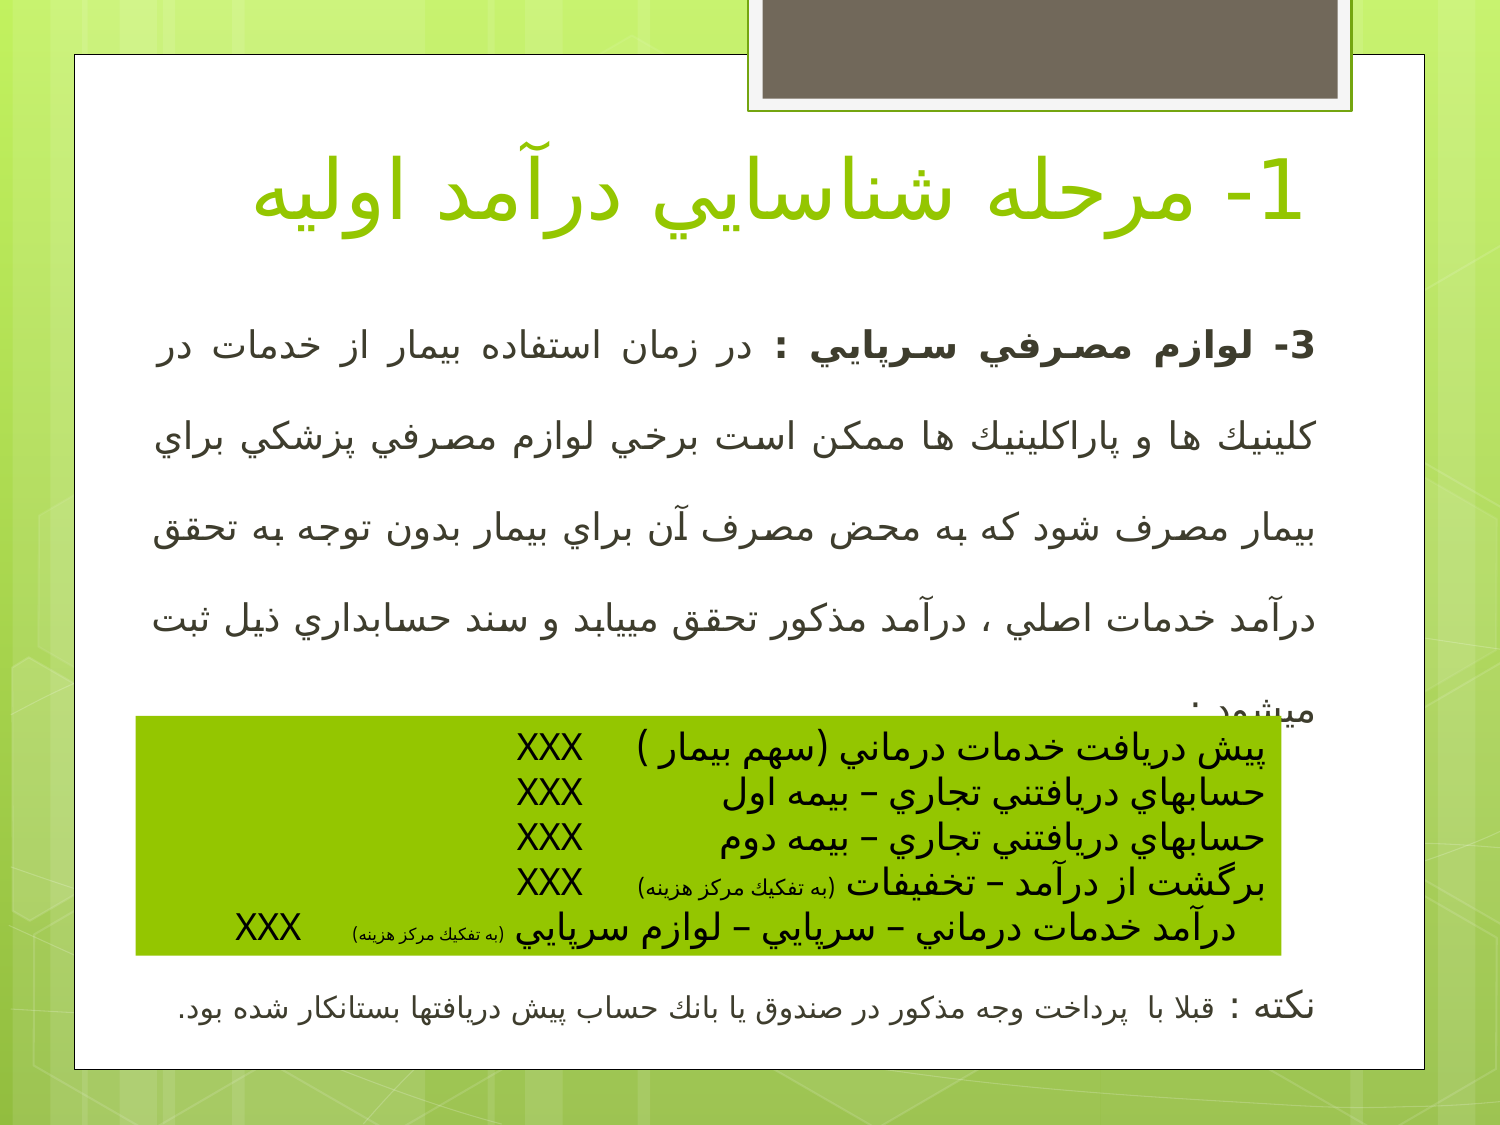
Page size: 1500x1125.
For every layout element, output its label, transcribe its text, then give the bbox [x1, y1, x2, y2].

list 3- لوازم مصرفي سرپايي : در زمان استفاده بيمار از خدمات در كلينيك ها و پاراكلينيك ها ممكن است برخي لوازم مصرفي پزشكي براي بيمار مصرف شود كه به محض مصرف آن براي بيمار بدون توجه به تحقق درآمد خدمات اصلي ، درآمد مذكور تحقق مييابد و سند حسابداري ذيل ثبت ميشود : نكته : قبلا با پرداخت وجه مذكور در صندوق يا بانك حساب پيش دريافتها بستانكار شده بود. [135, 267, 1341, 1047]
text_box پيش دريافت خدمات درماني (سهم بيمار ) XXX حسابهاي دريافتني تجاري – بيمه اول XXX حسابهاي دريافتني تجاري – بيمه دوم XXX برگشت از درآمد – تخفيفات (به تفكيك مركز هزينه) XXX درآمد خدمات درماني – سرپايي – لوازم سرپايي (به تفكيك مركز هزينه) XXX [135, 715, 1282, 956]
title 1- مرحله شناسايي درآمد اوليه [171, 125, 1324, 244]
